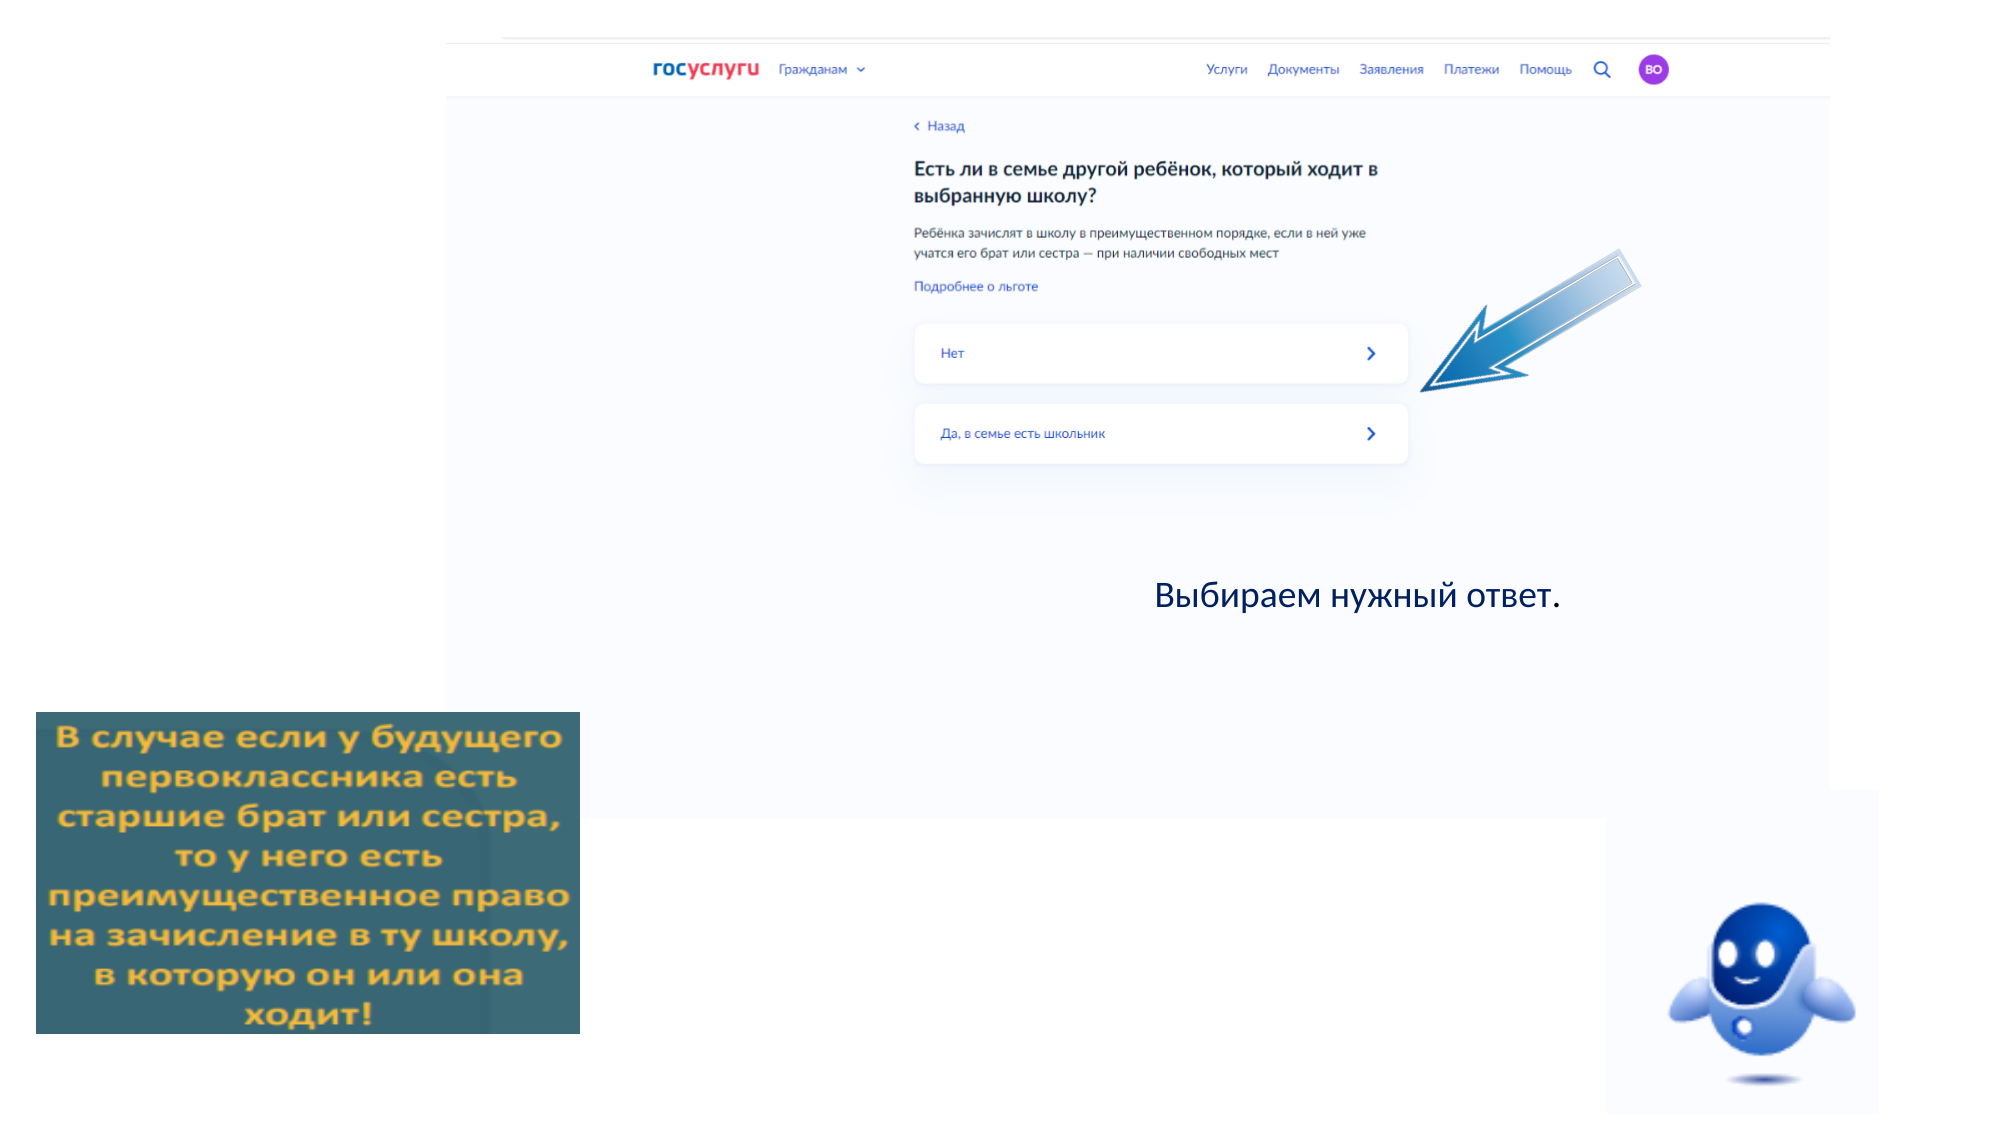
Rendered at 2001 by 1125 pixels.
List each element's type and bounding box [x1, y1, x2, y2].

picture [36, 37, 1879, 1114]
